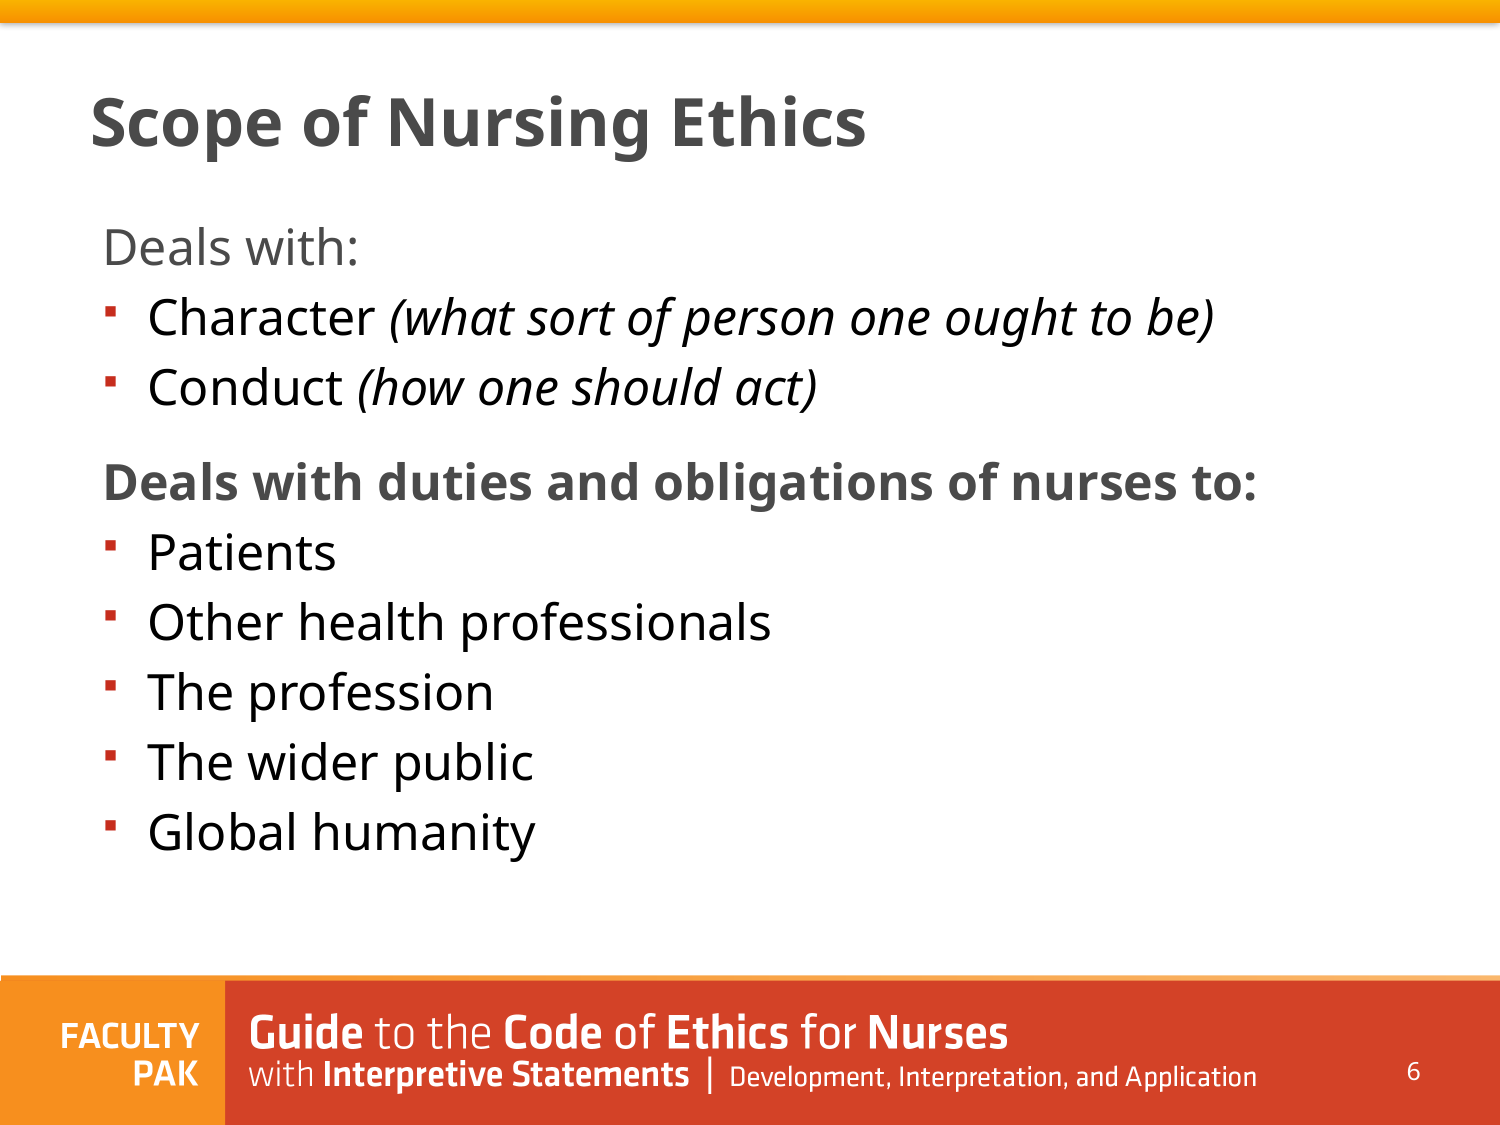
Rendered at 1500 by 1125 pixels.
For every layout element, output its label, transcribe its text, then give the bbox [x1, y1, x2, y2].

picture [0, 23, 1500, 1125]
list Deals with: Character (what sort of person one ought to be) Conduct (how one should act) Deals with duties and obligations of nurses to: Patients Other health professionals The profession The wider public Global humanity [87, 208, 1438, 934]
title Scope of Nursing Ethics [75, 45, 1425, 168]
slide_number 6 [1330, 1042, 1436, 1103]
